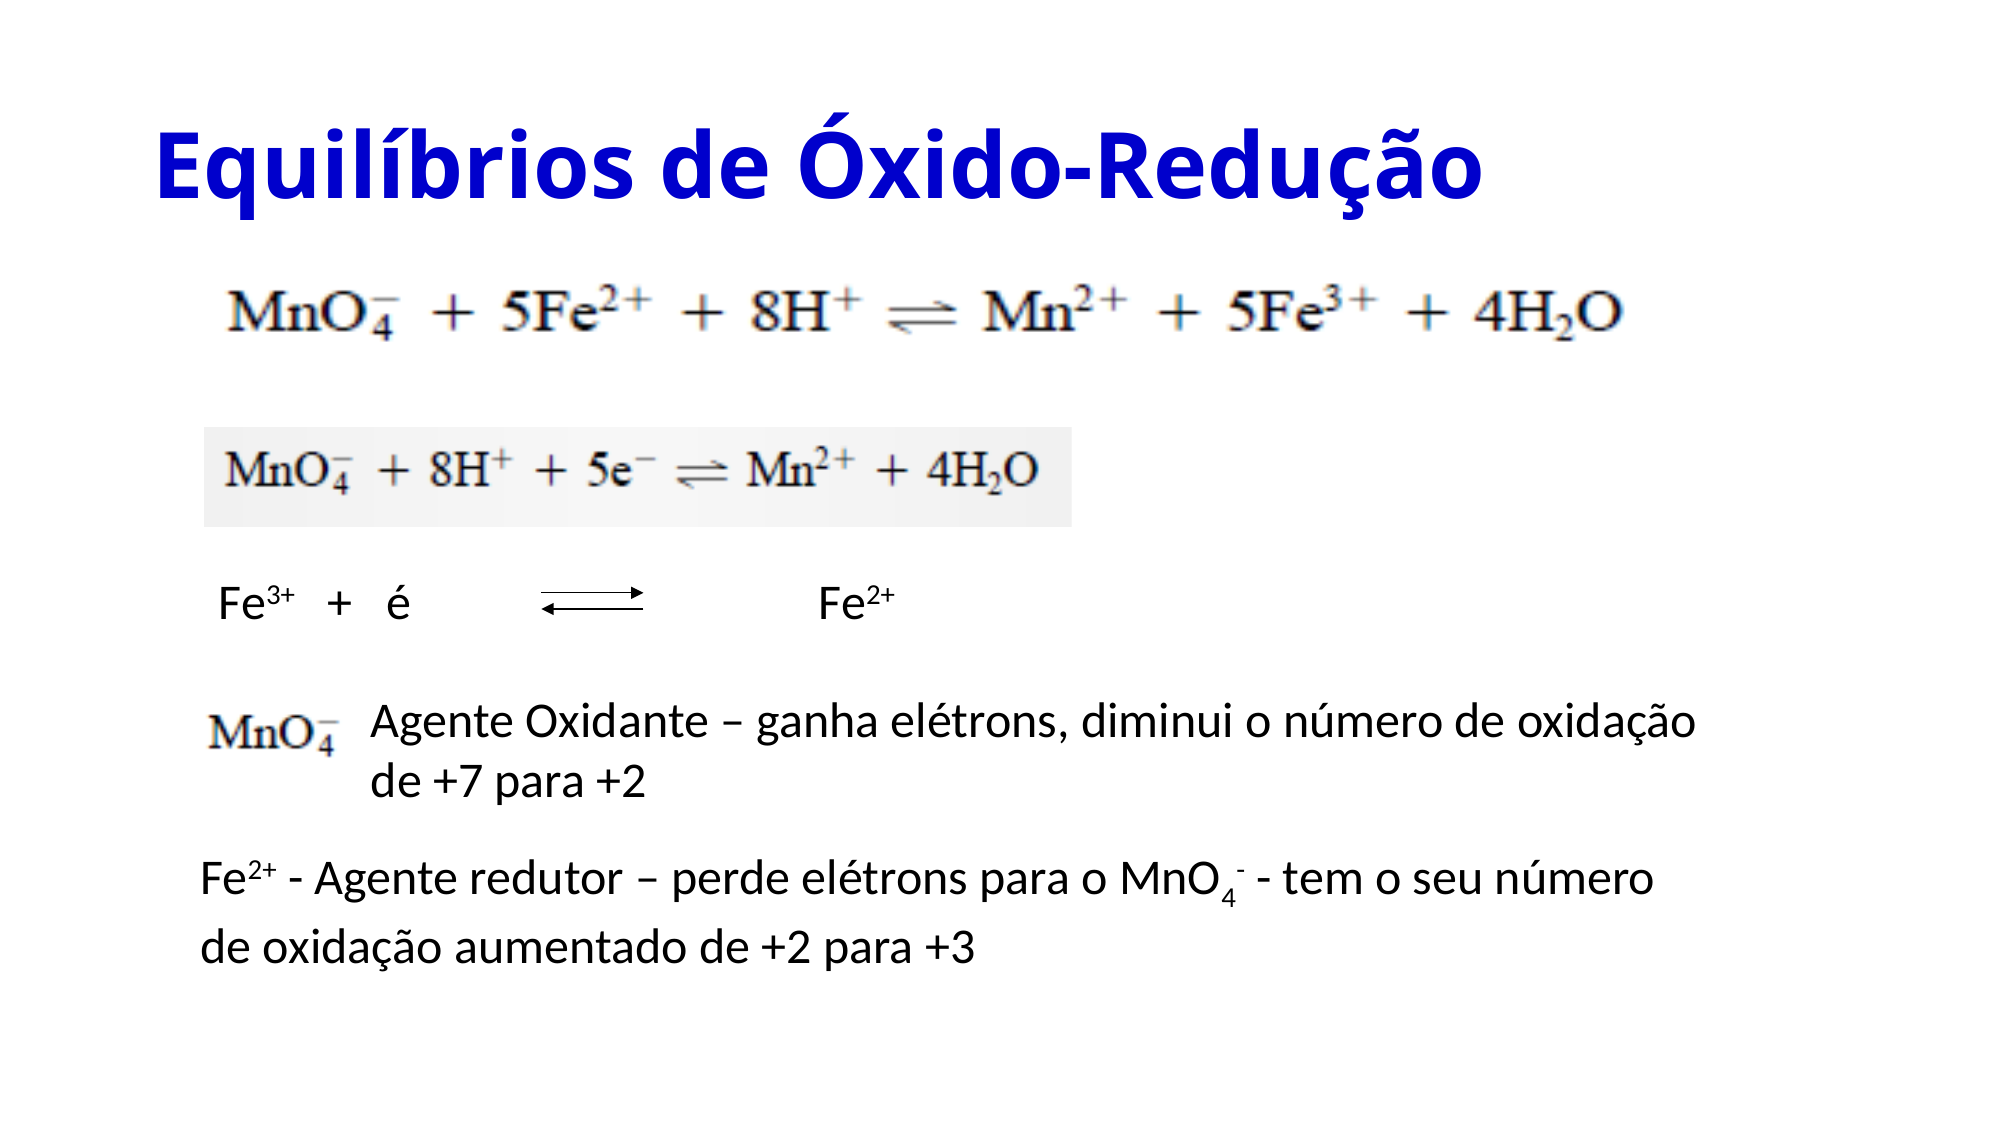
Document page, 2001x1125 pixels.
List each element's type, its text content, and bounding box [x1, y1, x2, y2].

text_box Fe2+ - Agente redutor – perde elétrons para o MnO4- - tem o seu número de oxidação aumentado de +2 para +3 [185, 837, 1708, 981]
title Equilíbrios de Óxido-Redução [137, 59, 1863, 278]
picture [171, 259, 1684, 392]
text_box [204, 562, 1387, 639]
picture [204, 427, 1072, 527]
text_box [182, 679, 1748, 817]
